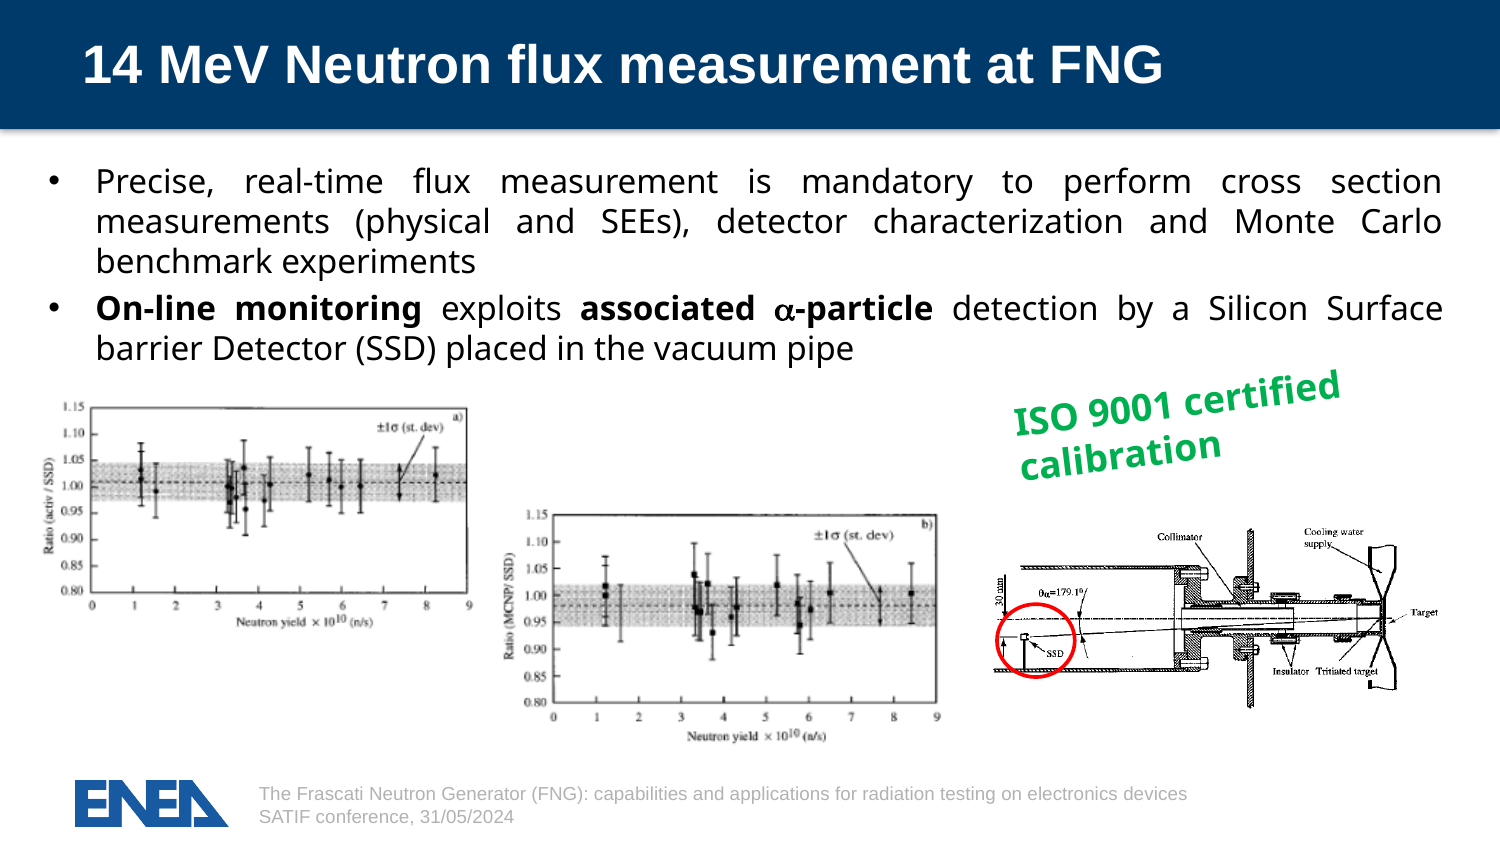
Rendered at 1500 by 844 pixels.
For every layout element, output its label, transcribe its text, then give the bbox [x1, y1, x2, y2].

footer The Frascati Neutron Generator (FNG): capabilities and applications for radiation testing on electronics devices SATIF conference, 31/05/2024 [243, 782, 1327, 828]
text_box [966, 498, 1472, 713]
picture [40, 376, 489, 636]
text_box Precise, real-time flux measurement is mandatory to perform cross section measurements (physical and SEEs), detector characterization and Monte Carlo benchmark experiments On-line monitoring exploits associated a-particle detection by a Silicon Surface barrier Detector (SSD) placed in the vacuum pipe [33, 153, 1460, 748]
text_box ISO 9001 certified calibration [995, 344, 1418, 497]
picture [502, 493, 960, 753]
title 14 MeV Neutron flux measurement at FNG [67, 29, 1418, 95]
picture [75, 780, 229, 827]
